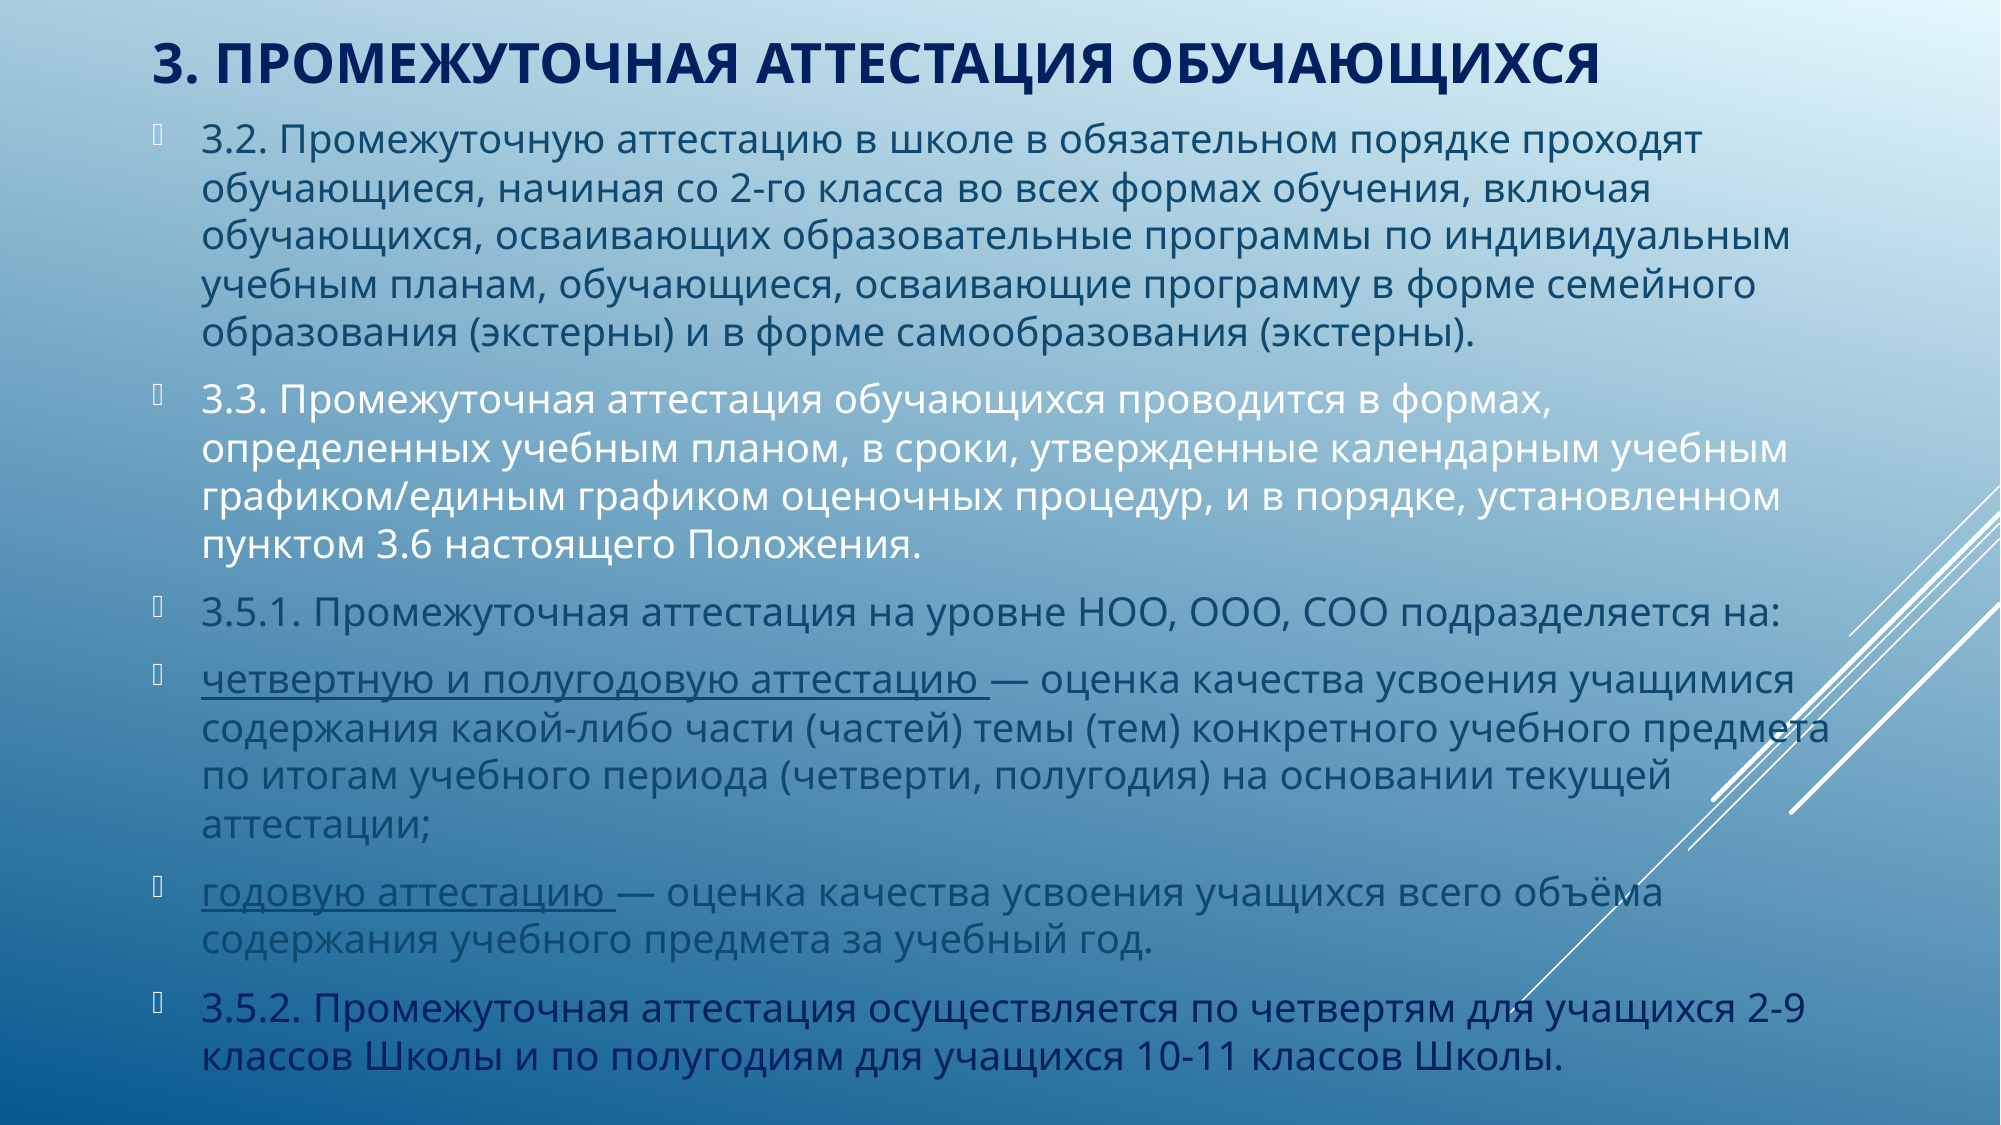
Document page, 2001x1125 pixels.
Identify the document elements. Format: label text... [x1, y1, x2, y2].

title 3. ПРОМЕЖУТОЧНАЯ АТТЕСТАЦИЯ ОБУЧАЮЩИХСЯ [137, 19, 1863, 106]
list 3.2. Промежуточную аттестацию в школе в обязательном порядке проходят обучающиеся, начиная со 2-го класса во всех формах обучения, включая обучающихся, осваивающих образовательные программы по индивидуальным учебным планам, обучающиеся, осваивающие программу в форме семейного образования (экстерны) и в форме самообразования (экстерны). 3.3. Промежуточная аттестация обучающихся проводится в формах, определенных учебным планом, в сроки, утвержденные календарным учебным графиком/единым графиком оценочных процедур, и в порядке, установленном пунктом 3.6 настоящего Положения. 3.5.1. Промежуточная аттестация на уровне НОО, ООО, СОО подразделяется на: четвертную и полугодовую аттестацию — оценка качества усвоения учащимися содержания какой-либо части (частей) темы (тем) конкретного учебного предмета по итогам учебного периода (четверти, полугодия) на основании текущей аттестации; годовую аттестацию — оценка качества усвоения учащихся всего объёма содержания учебного предмета за учебный год. 3.5.2. Промежуточная аттестация осуществляется по четвертям для учащихся 2-9 классов Школы и по полугодиям для учащихся 10-11 классов Школы. [137, 106, 1863, 1086]
